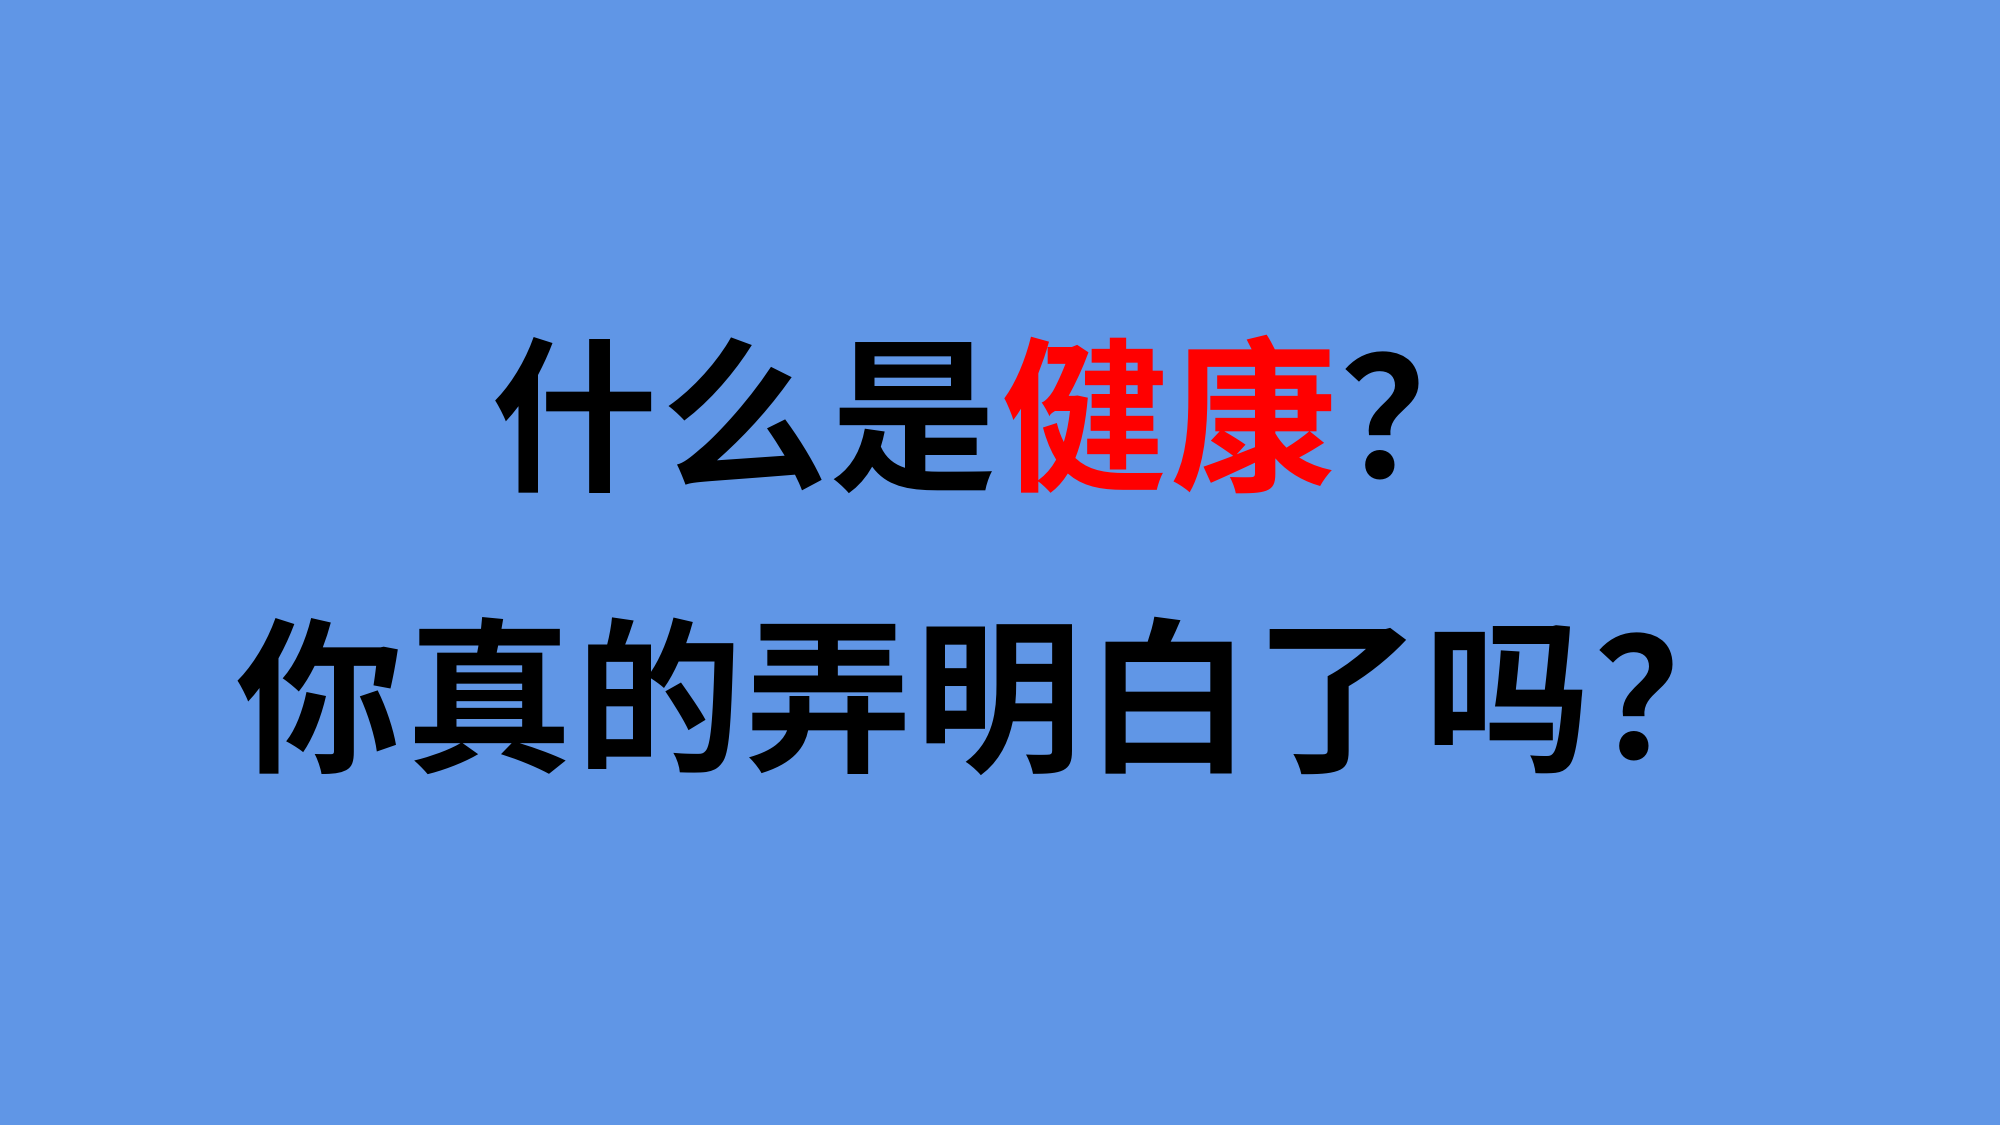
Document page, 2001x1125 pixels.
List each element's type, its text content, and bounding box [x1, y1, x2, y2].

list 什么是健康？ 你真的弄明白了吗？ [99, 244, 1900, 1026]
